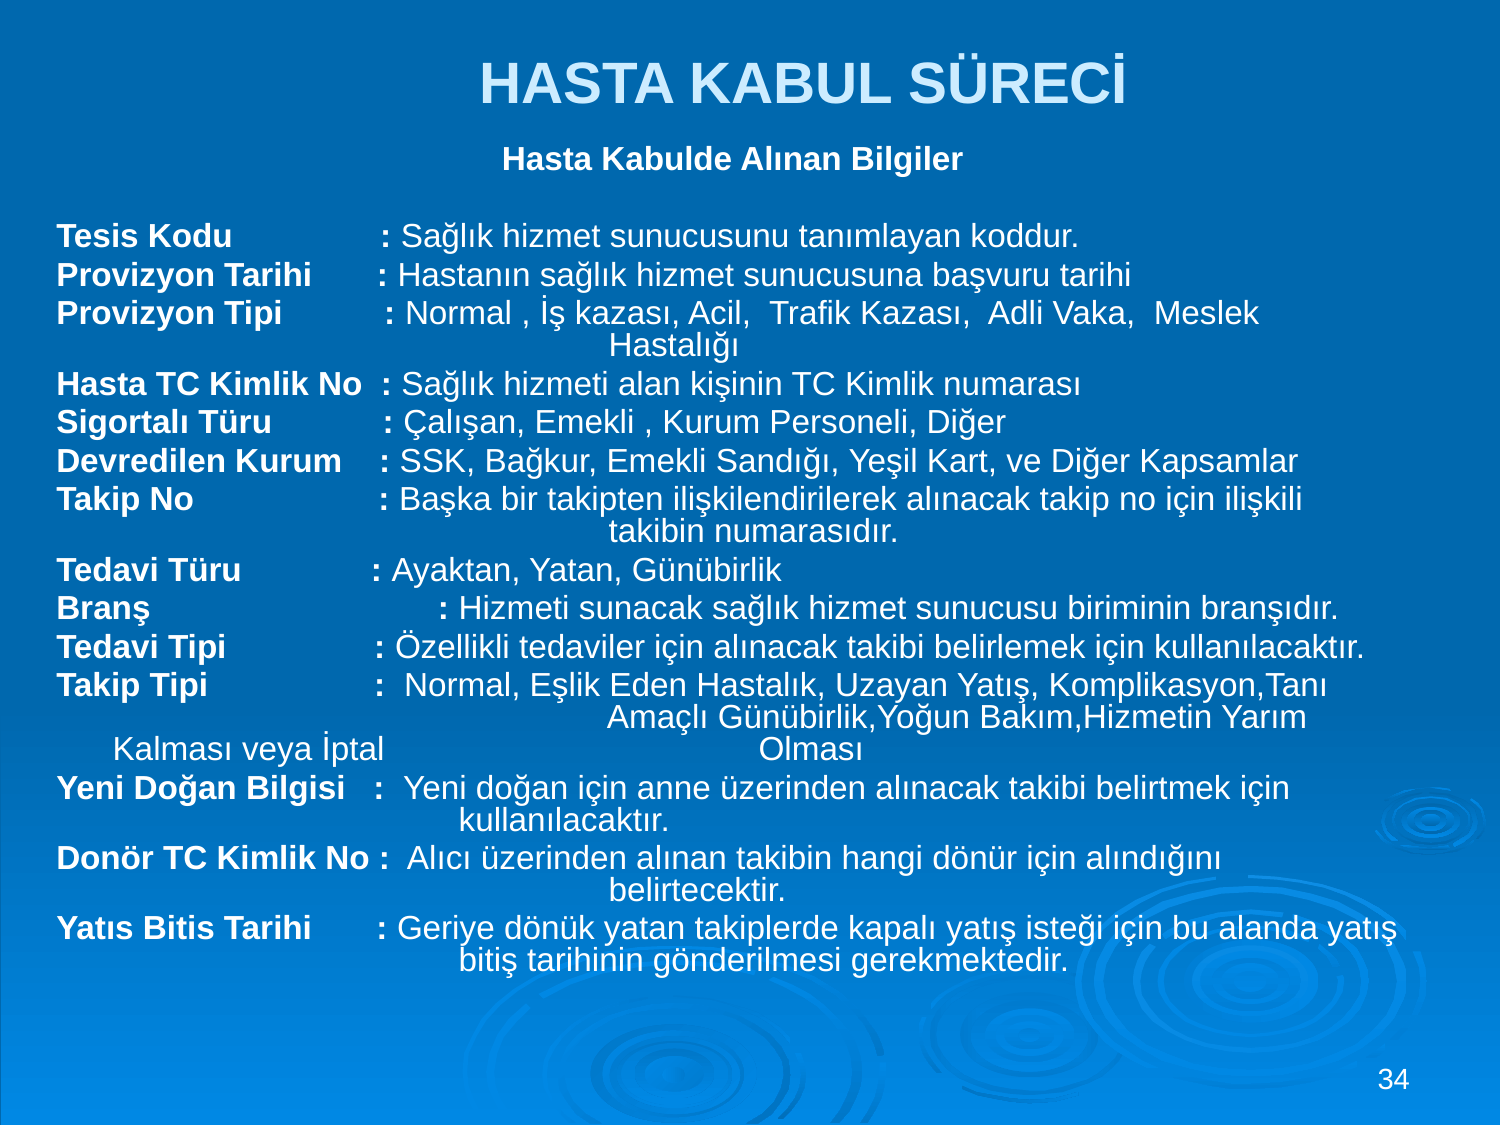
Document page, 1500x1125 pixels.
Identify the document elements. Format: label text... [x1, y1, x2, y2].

list Hasta Kabulde Alınan Bilgiler Tesis Kodu : Sağlık hizmet sunucusunu tanımlayan koddur. Provizyon Tarihi : Hastanın sağlık hizmet sunucusuna başvuru tarihi Provizyon Tipi : Normal , İş kazası, Acil, Trafik Kazası, Adli Vaka, Meslek Hastalığı Hasta TC Kimlik No : Sağlık hizmeti alan kişinin TC Kimlik numarası Sigortalı Türu : Çalışan, Emekli , Kurum Personeli, Diğer Devredilen Kurum : SSK, Bağkur, Emekli Sandığı, Yeşil Kart, ve Diğer Kapsamlar Takip No : Başka bir takipten ilişkilendirilerek alınacak takip no için ilişkili takibin numarasıdır. Tedavi Türu : Ayaktan, Yatan, Günübirlik Branş : Hizmeti sunacak sağlık hizmet sunucusu biriminin branşıdır. Tedavi Tipi : Özellikli tedaviler için alınacak takibi belirlemek için kullanılacaktır. Takip Tipi : Normal, Eşlik Eden Hastalık, Uzayan Yatış, Komplikasyon,Tanı Amaçlı Günübirlik,Yoğun Bakım,Hizmetin Yarım Kalması veya İptal Olması Yeni Doğan Bilgisi : Yeni doğan için anne üzerinden alınacak takibi belirtmek için kullanılacaktır. Donör TC Kimlik No : Alıcı üzerinden alınan takibin hangi dönür için alındığını belirtecektir. Yatıs Bitis Tarihi : Geriye dönük yatan takiplerde kapalı yatış isteği için bu alanda yatış bitiş tarihinin gönderilmesi gerekmektedir. [40, 136, 1426, 1125]
slide_number 34 [1074, 1024, 1426, 1103]
title HASTA KABUL SÜRECİ [182, 45, 1426, 115]
